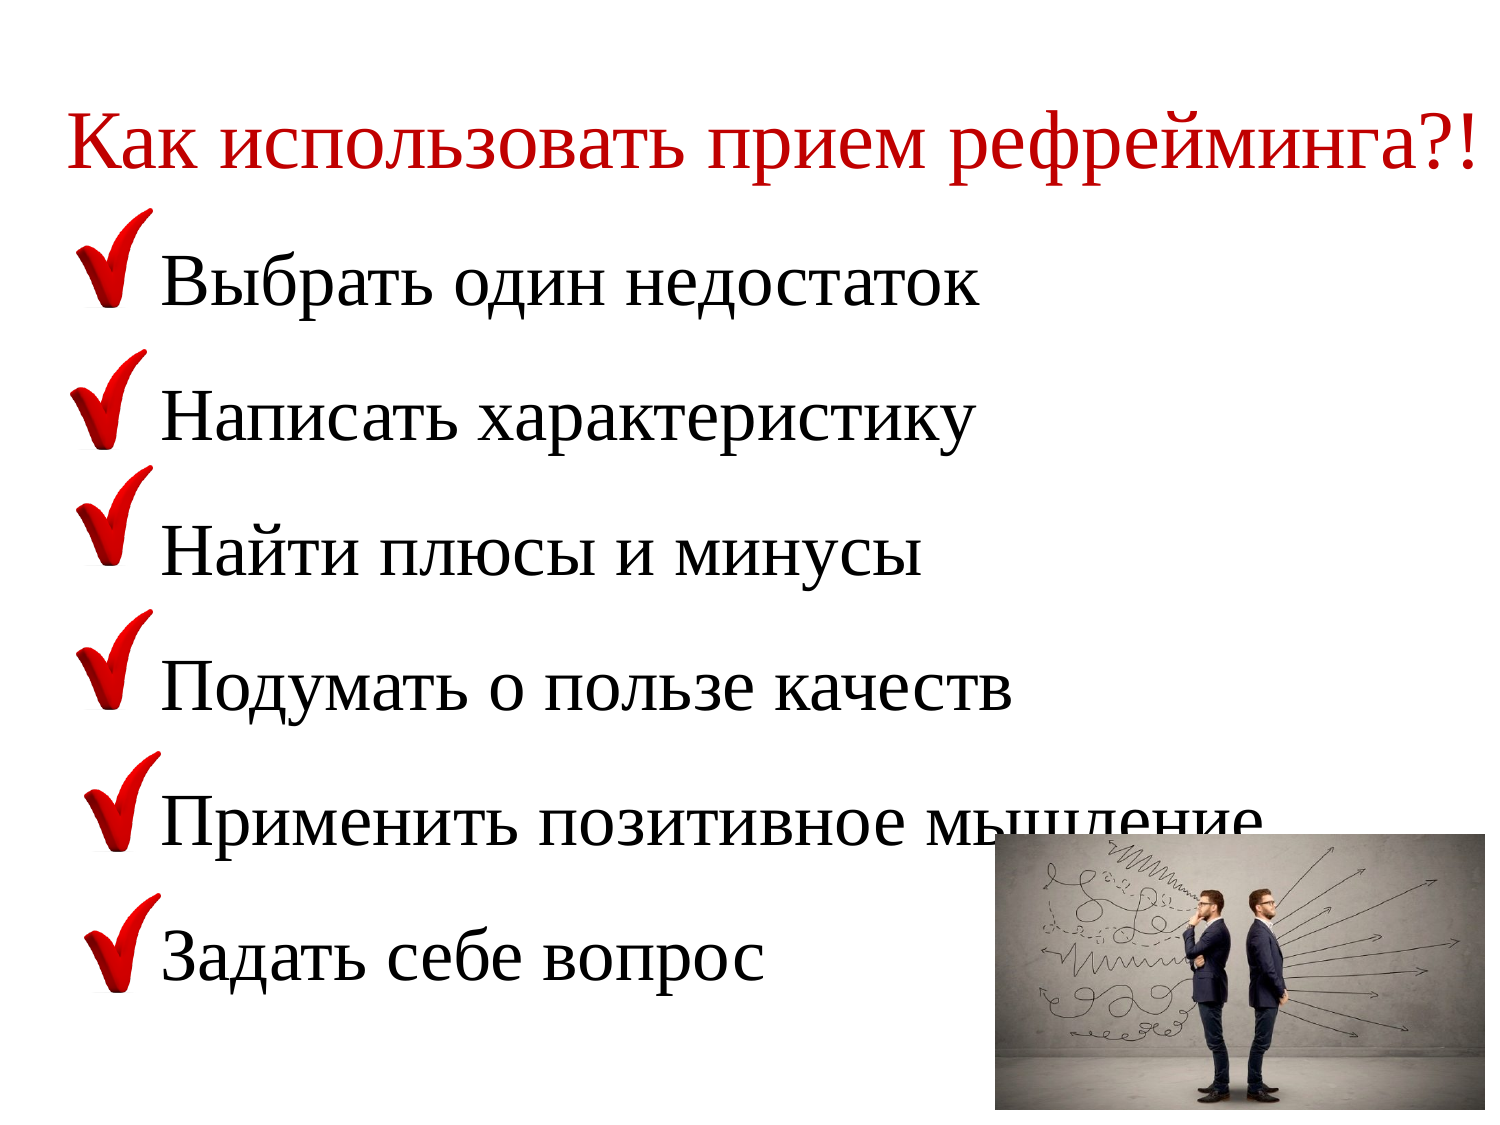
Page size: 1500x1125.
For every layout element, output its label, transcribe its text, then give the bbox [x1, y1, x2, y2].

picture [70, 349, 148, 450]
picture [75, 207, 153, 309]
picture [75, 609, 153, 710]
picture [84, 751, 161, 852]
text_box Как использовать прием рефрейминга?! Выбрать один недостаток Написать характеристику Найти плюсы и минусы Подумать о пользе качеств Применить позитивное мышление Задать себе вопрос [51, 78, 1500, 1003]
picture [994, 833, 1485, 1110]
picture [84, 893, 161, 994]
picture [75, 465, 153, 566]
